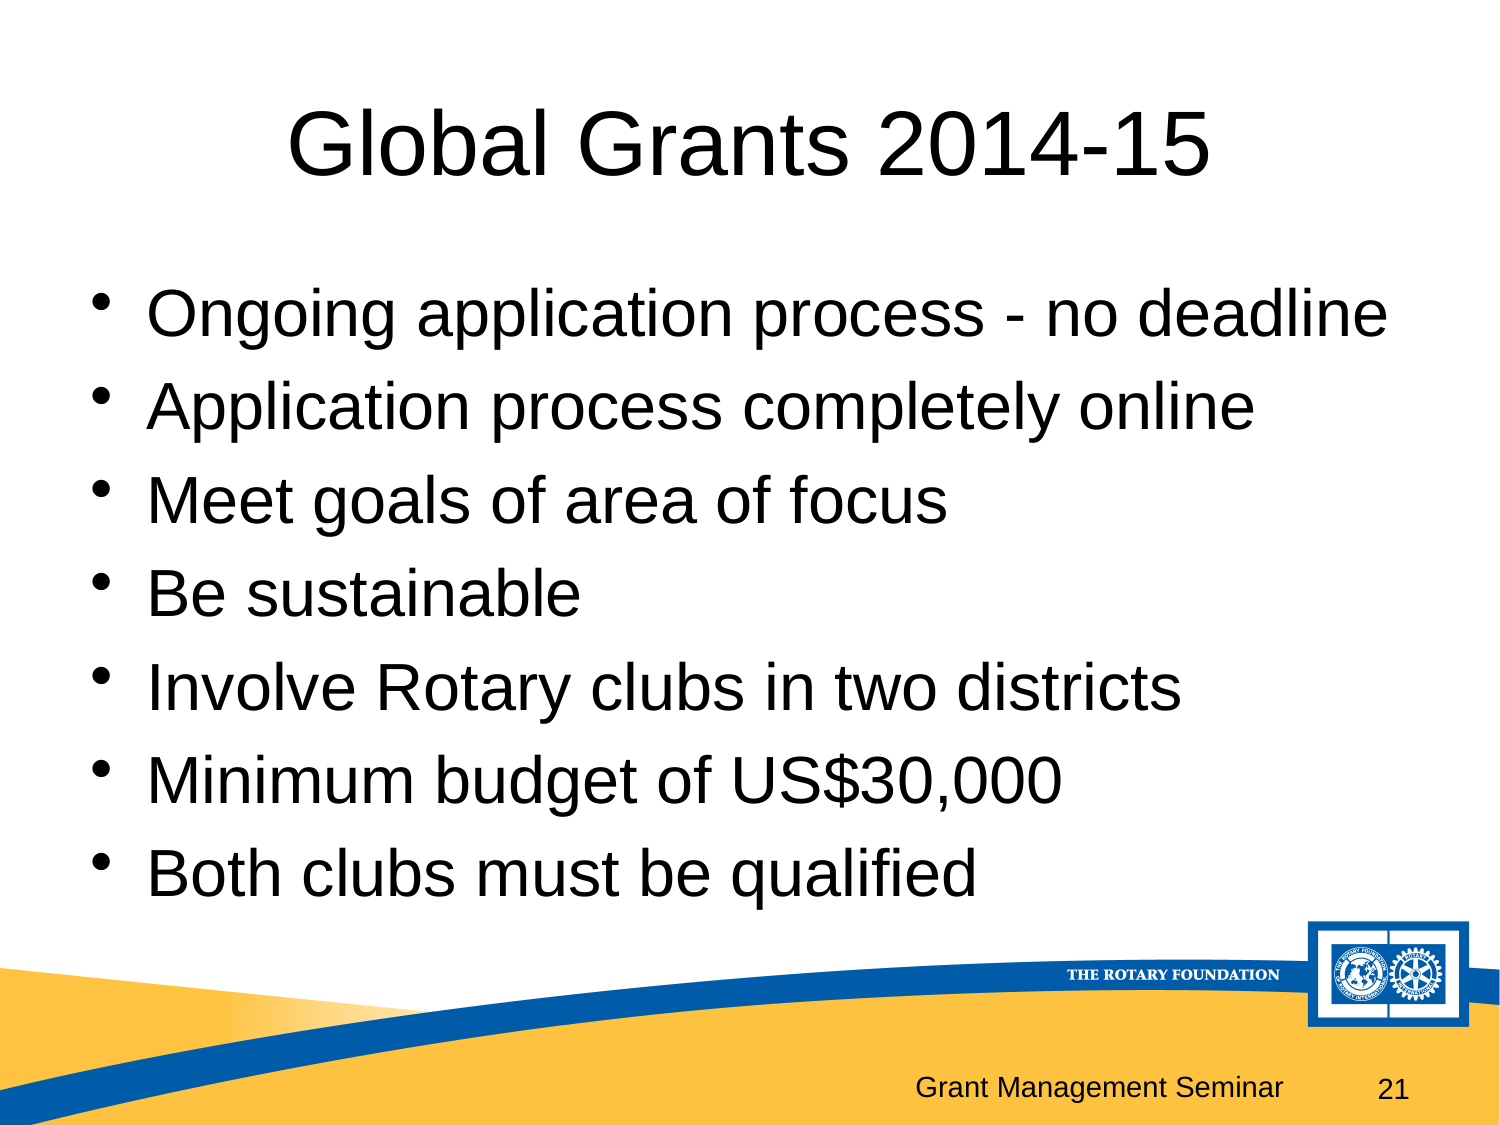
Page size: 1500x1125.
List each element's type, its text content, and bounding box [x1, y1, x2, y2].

picture [0, 0, 1500, 1125]
slide_number 21 [1074, 1062, 1426, 1101]
list Ongoing application process - no deadline Application process completely online Meet goals of area of focus Be sustainable Involve Rotary clubs in two districts Minimum budget of US$30,000 Both clubs must be qualified [74, 262, 1426, 938]
title Global Grants 2014-15 [75, 45, 1425, 233]
